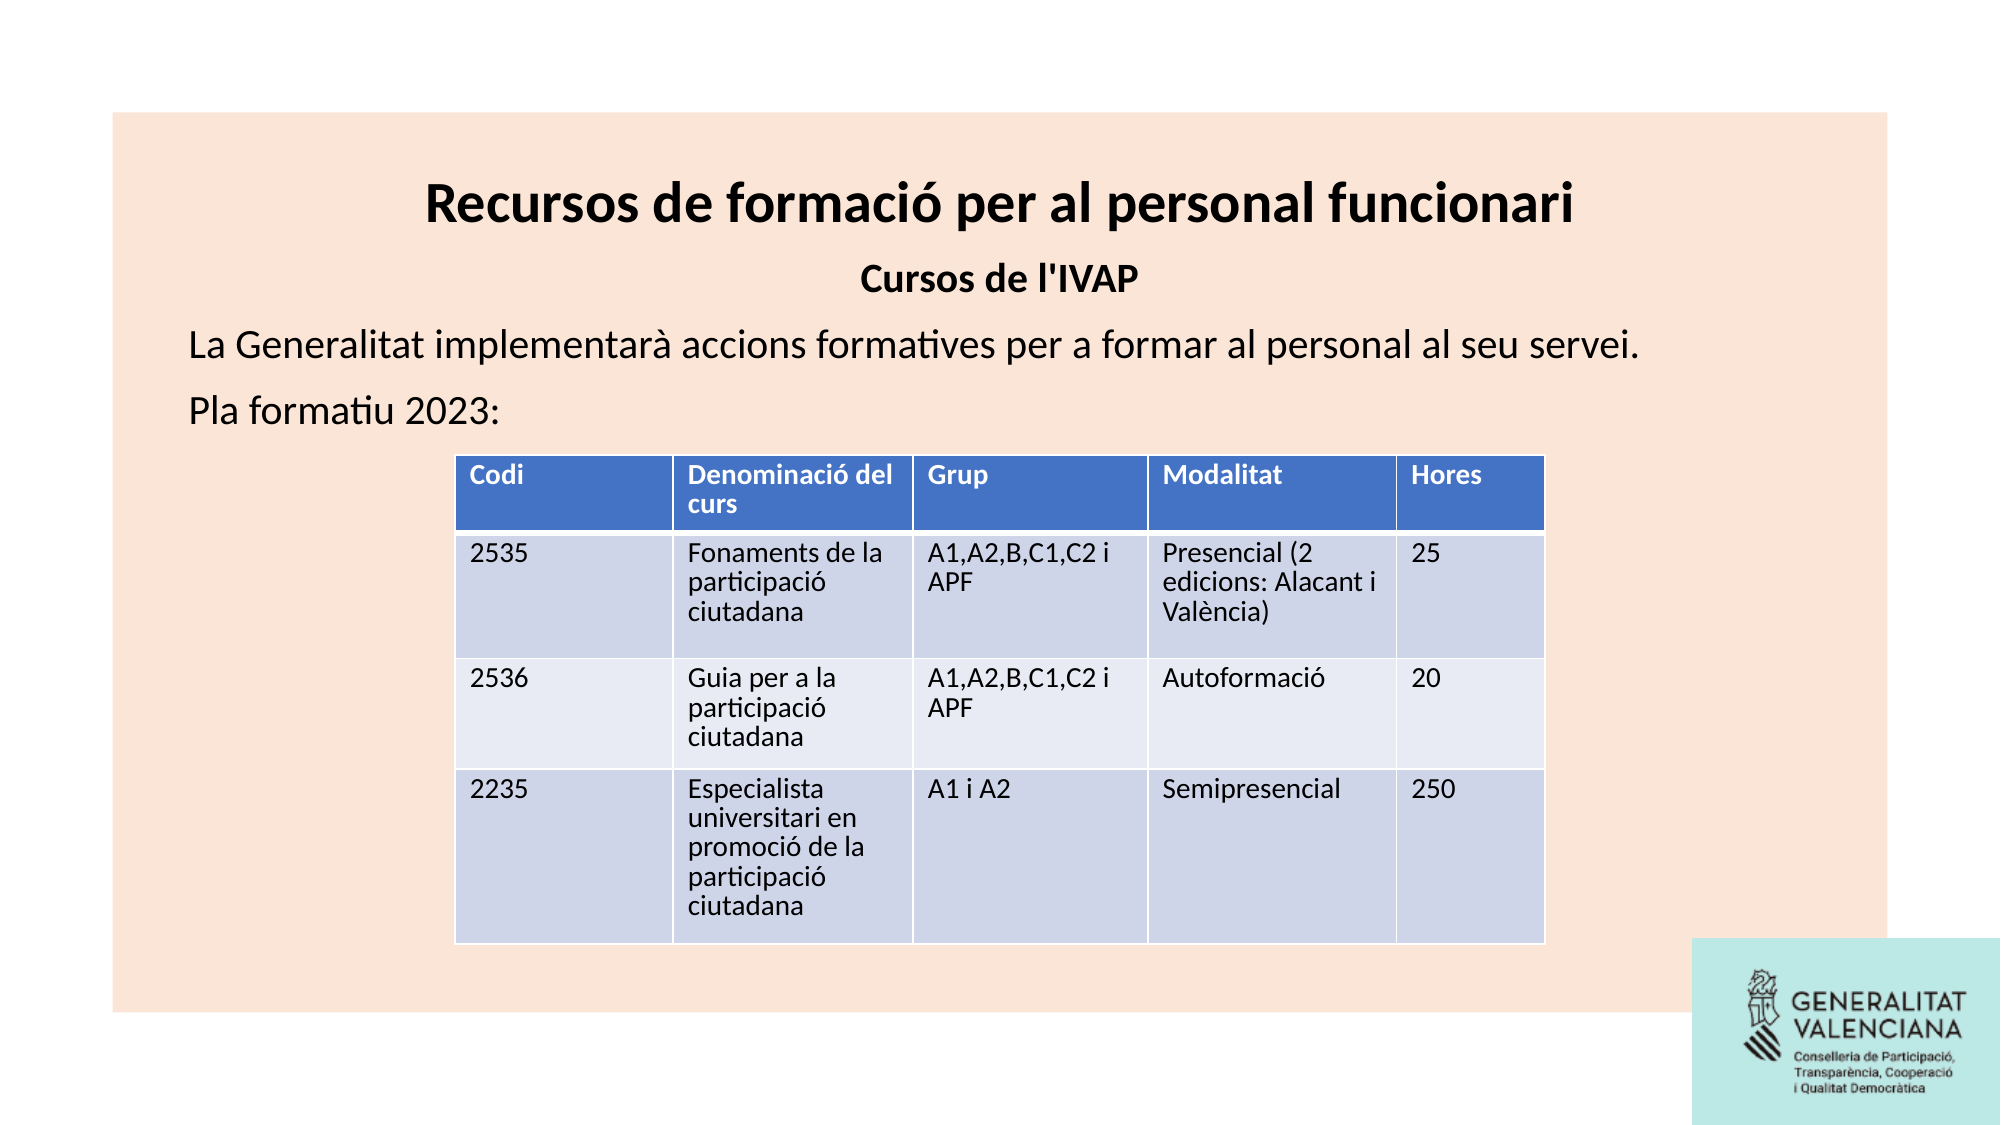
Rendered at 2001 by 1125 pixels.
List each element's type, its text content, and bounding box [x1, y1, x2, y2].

text_box [0, 0, 2000, 1125]
table_cell Semipresencial [1149, 770, 1396, 943]
picture [1692, 938, 2000, 1125]
table_header Denominació del curs [674, 456, 912, 530]
table_cell Fonaments de la participació ciutadana [674, 536, 912, 658]
table_header Grup [914, 456, 1147, 530]
table_cell 20 [1397, 659, 1544, 768]
table_cell Especialista universitari en promoció de la participació ciutadana [674, 770, 912, 943]
table_cell A1,A2,B,C1,C2 i APF [914, 536, 1147, 658]
table_cell 2536 [456, 659, 672, 768]
table_cell 2535 [456, 536, 672, 658]
table_header Modalitat [1149, 456, 1396, 530]
text_box [111, 111, 1888, 1013]
table_header Codi [456, 456, 672, 530]
table_cell Presencial (2 edicions: Alacant i València) [1149, 536, 1396, 658]
table_cell A1 i A2 [914, 770, 1147, 943]
table_header Hores [1397, 456, 1544, 530]
table_cell A1,A2,B,C1,C2 i APF [914, 659, 1147, 768]
table_cell 250 [1397, 770, 1544, 943]
table_cell 2235 [456, 770, 672, 943]
table_cell Guia per a la participació ciutadana [674, 659, 912, 768]
subtitle Recursos de formació per al personal funcionari Cursos de l'IVAP La Generalitat implementarà accions formatives per a formar al personal al seu servei. Pla formatiu 2023: [173, 165, 1827, 939]
table_cell Autoformació [1149, 659, 1396, 768]
table_cell 25 [1397, 536, 1544, 658]
